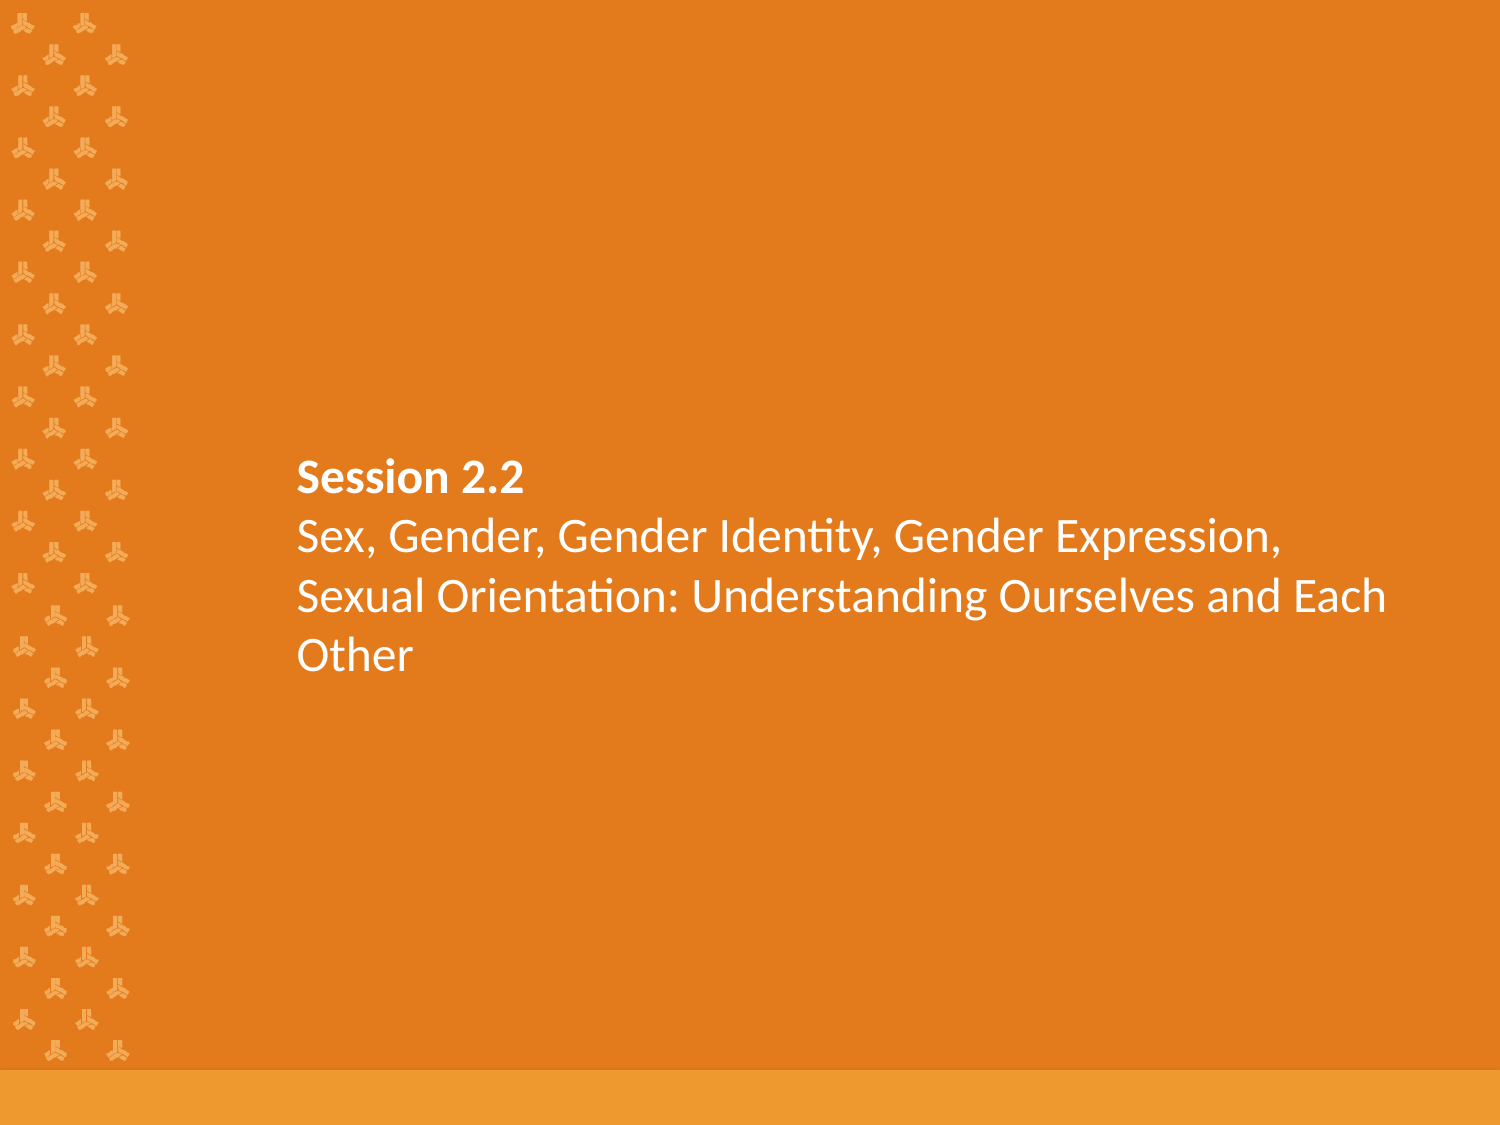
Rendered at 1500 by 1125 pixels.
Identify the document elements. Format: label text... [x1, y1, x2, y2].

picture [10, 12, 135, 1070]
title Session 2.2 Sex, Gender, Gender Identity, Gender Expression, Sexual Orientation: Understanding Ourselves and Each Other [281, 434, 1419, 691]
